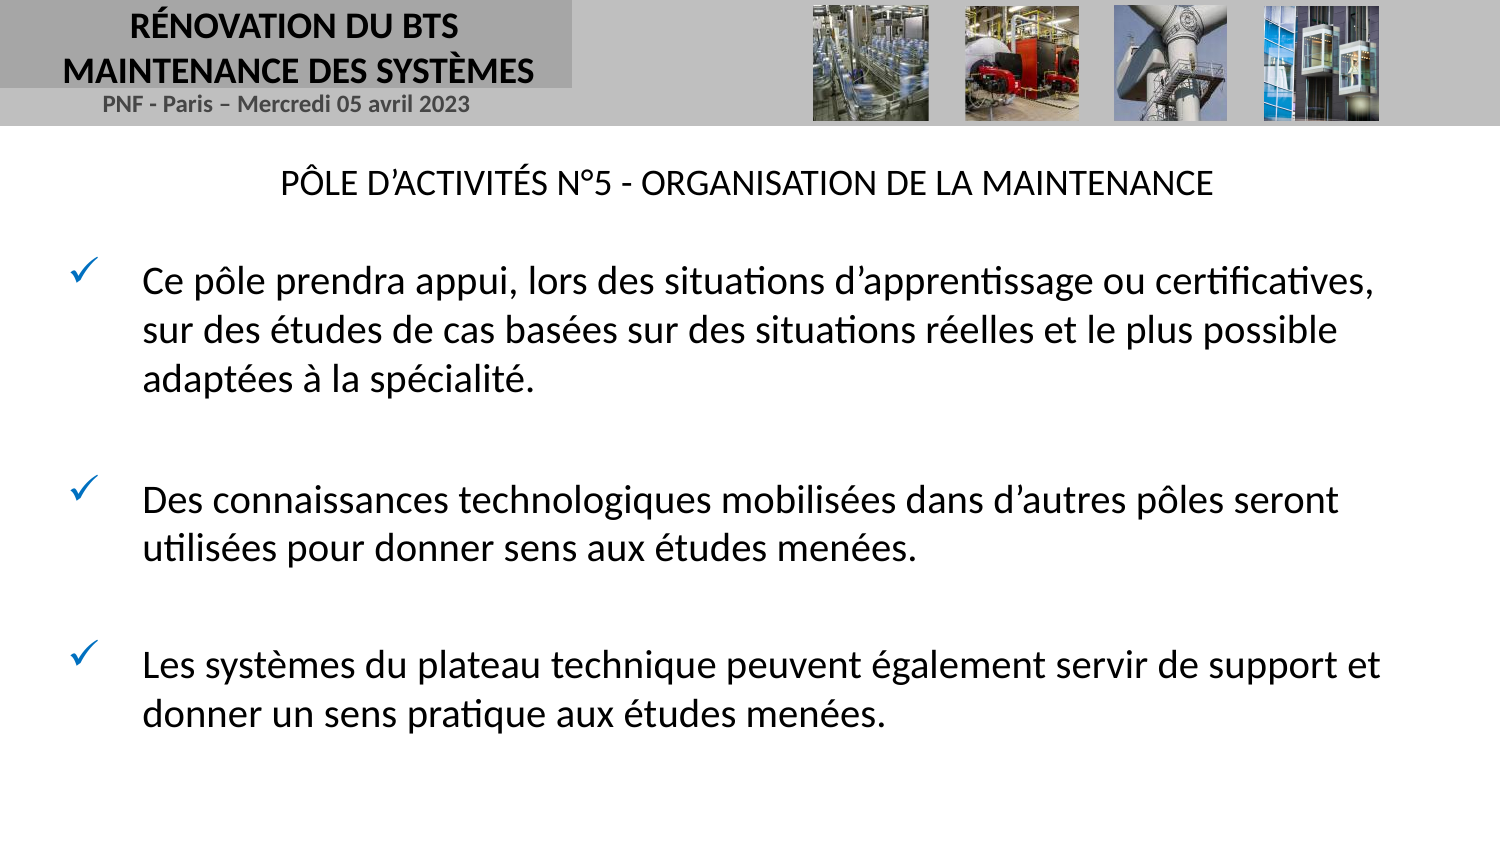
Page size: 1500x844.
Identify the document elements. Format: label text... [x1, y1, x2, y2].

text_box PÔLE D’ACTIVITÉS N°5 - ORGANISATION DE LA MAINTENANCE [157, 150, 1338, 210]
picture [1114, 5, 1227, 121]
text_box Des connaissances technologiques mobilisées dans d’autres pôles seront utilisées pour donner sens aux études menées. [52, 465, 1413, 578]
picture [1264, 6, 1379, 121]
picture [813, 5, 929, 121]
text_box Ce pôle prendra appui, lors des situations d’apprentissage ou certificatives, sur des études de cas basées sur des situations réelles et le plus possible adaptées à la spécialité. [52, 246, 1413, 408]
picture [965, 6, 1079, 121]
text_box RÉNOVATION DU BTS MAINTENANCE DES SYSTÈMES [0, 0, 675, 98]
text_box Les systèmes du plateau technique peuvent également servir de support et donner un sens pratique aux études menées. [52, 630, 1413, 743]
